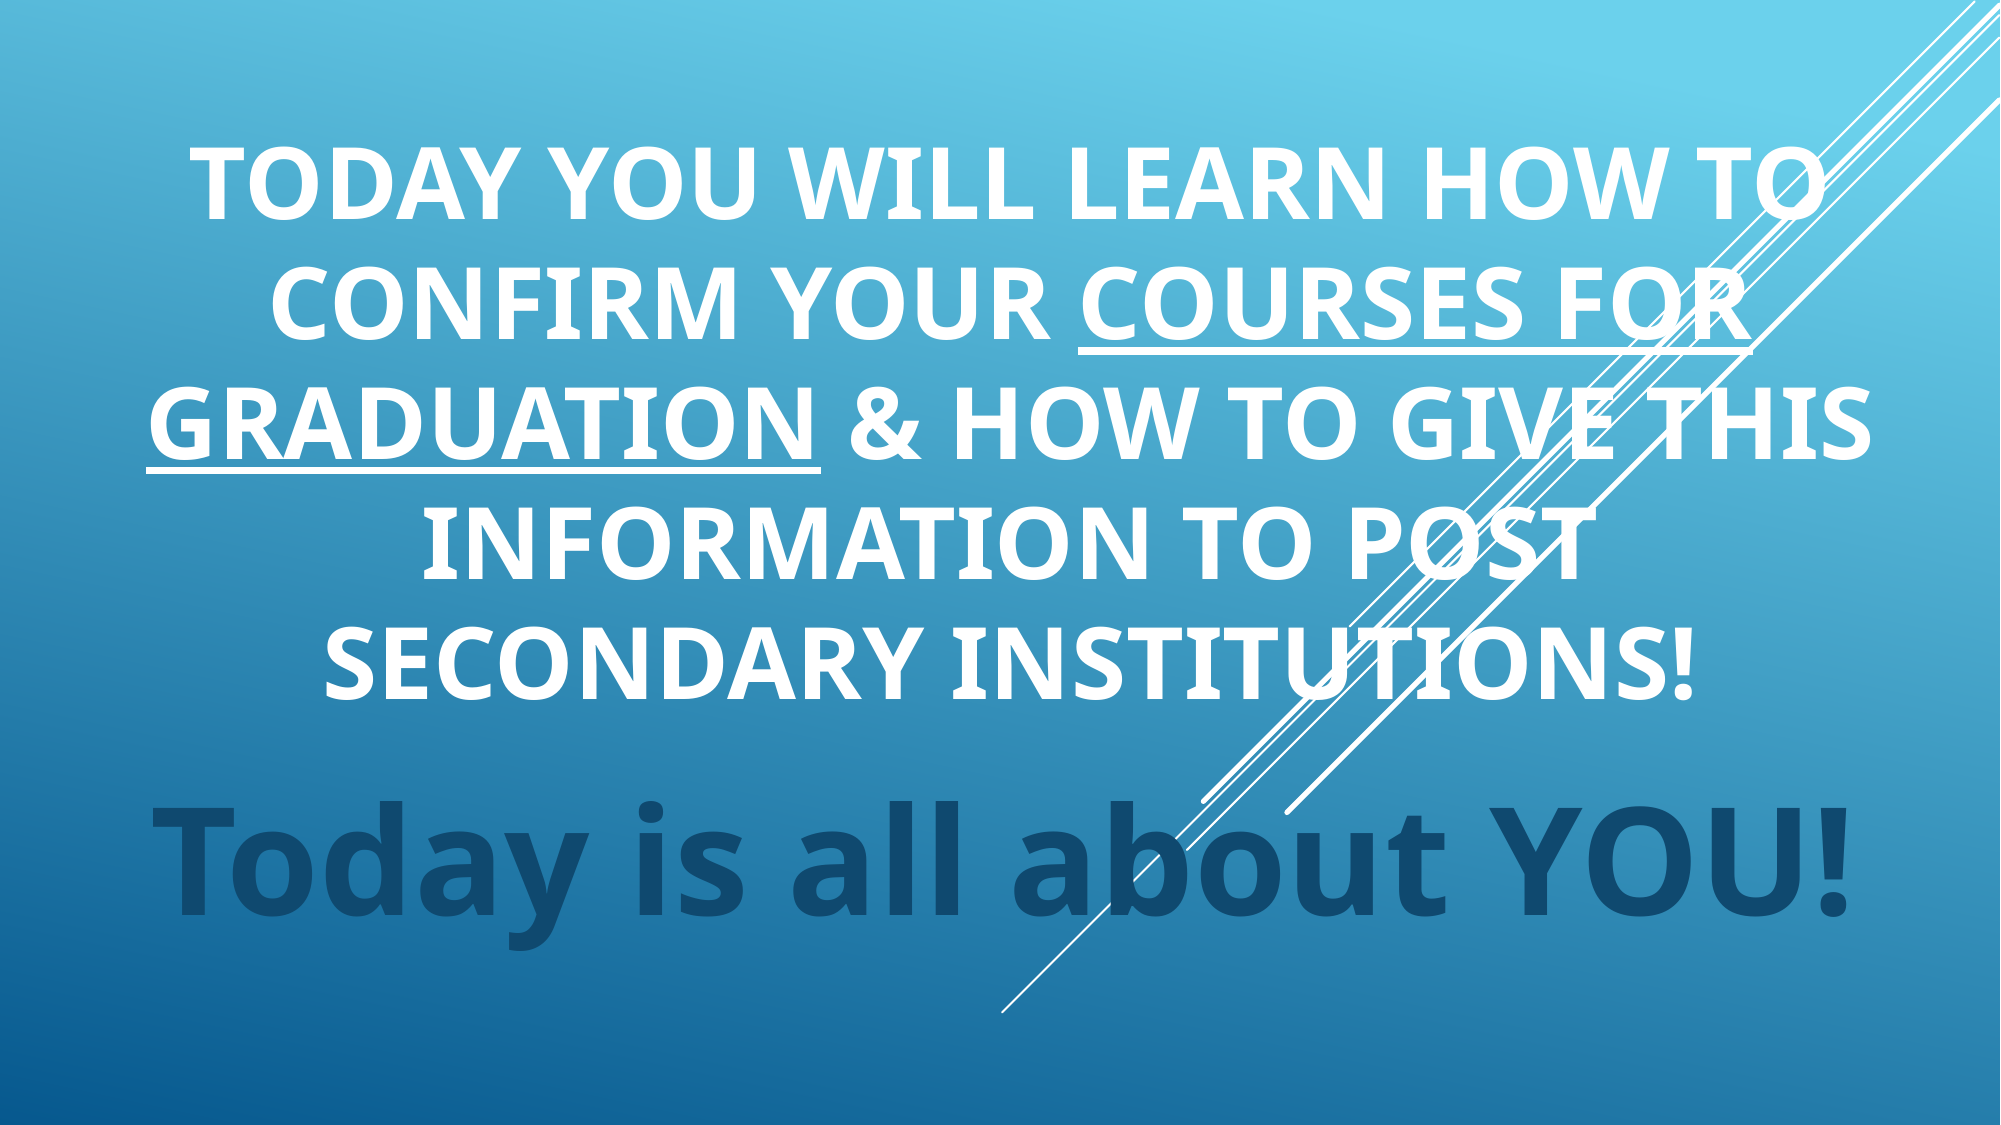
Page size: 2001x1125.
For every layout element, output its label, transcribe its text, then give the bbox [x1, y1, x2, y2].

subtitle Today is all about YOU! [135, 757, 1963, 1077]
title Today you will learn how to confirm your courses for graduation & how to give this information to post secondary institutions! [112, 112, 1909, 728]
